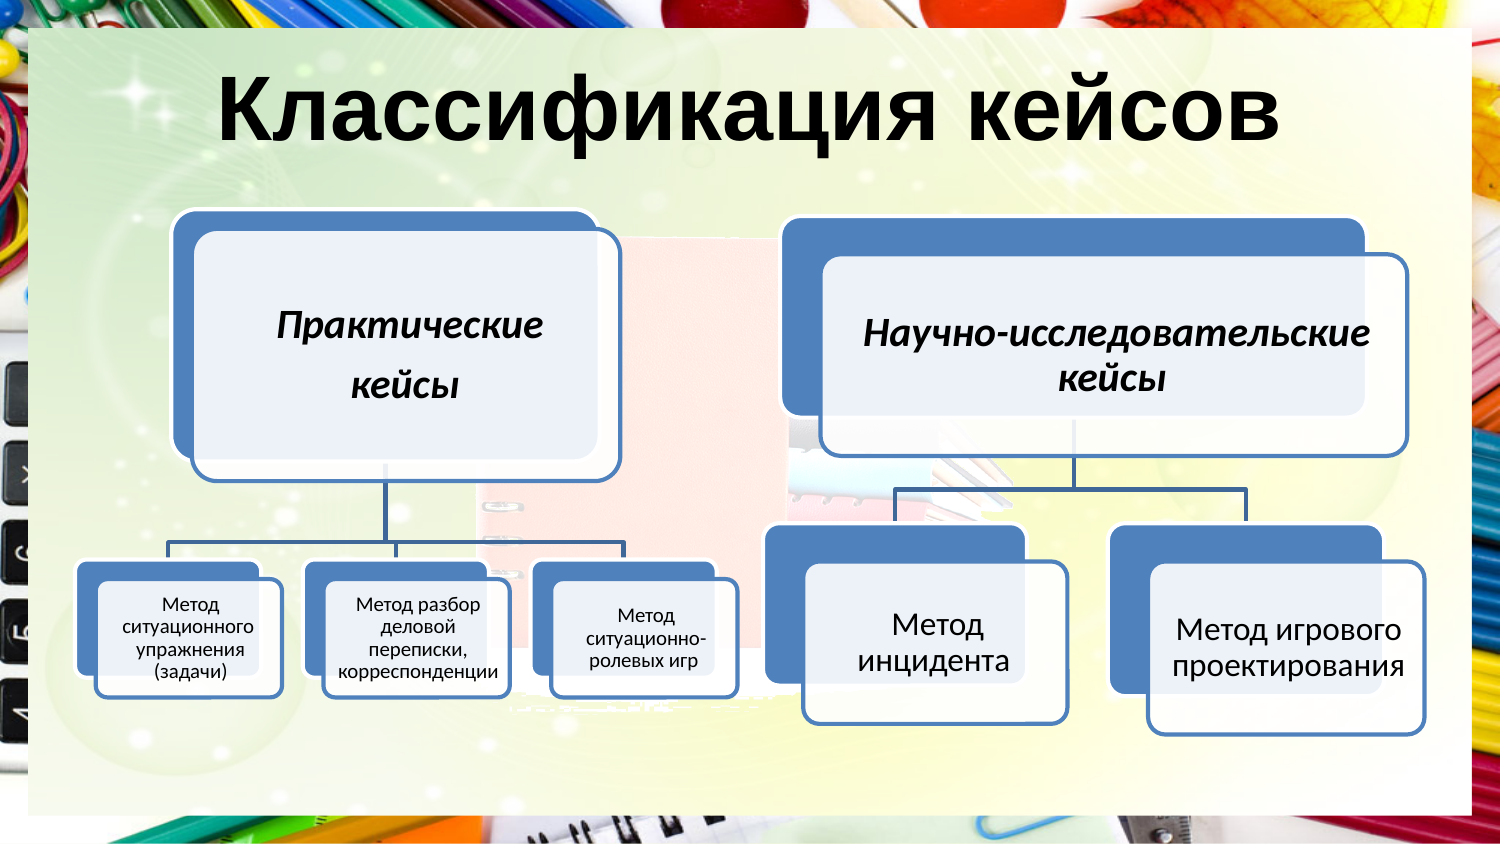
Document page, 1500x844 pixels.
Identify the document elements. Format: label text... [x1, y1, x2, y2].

picture [1471, 523, 1500, 534]
title Классификация кейсов [75, 33, 1425, 175]
picture [1471, 502, 1500, 512]
picture [1471, 440, 1500, 451]
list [762, 196, 1426, 754]
picture [1471, 482, 1500, 493]
picture [0, 0, 1500, 844]
picture [1471, 462, 1500, 472]
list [74, 196, 738, 754]
